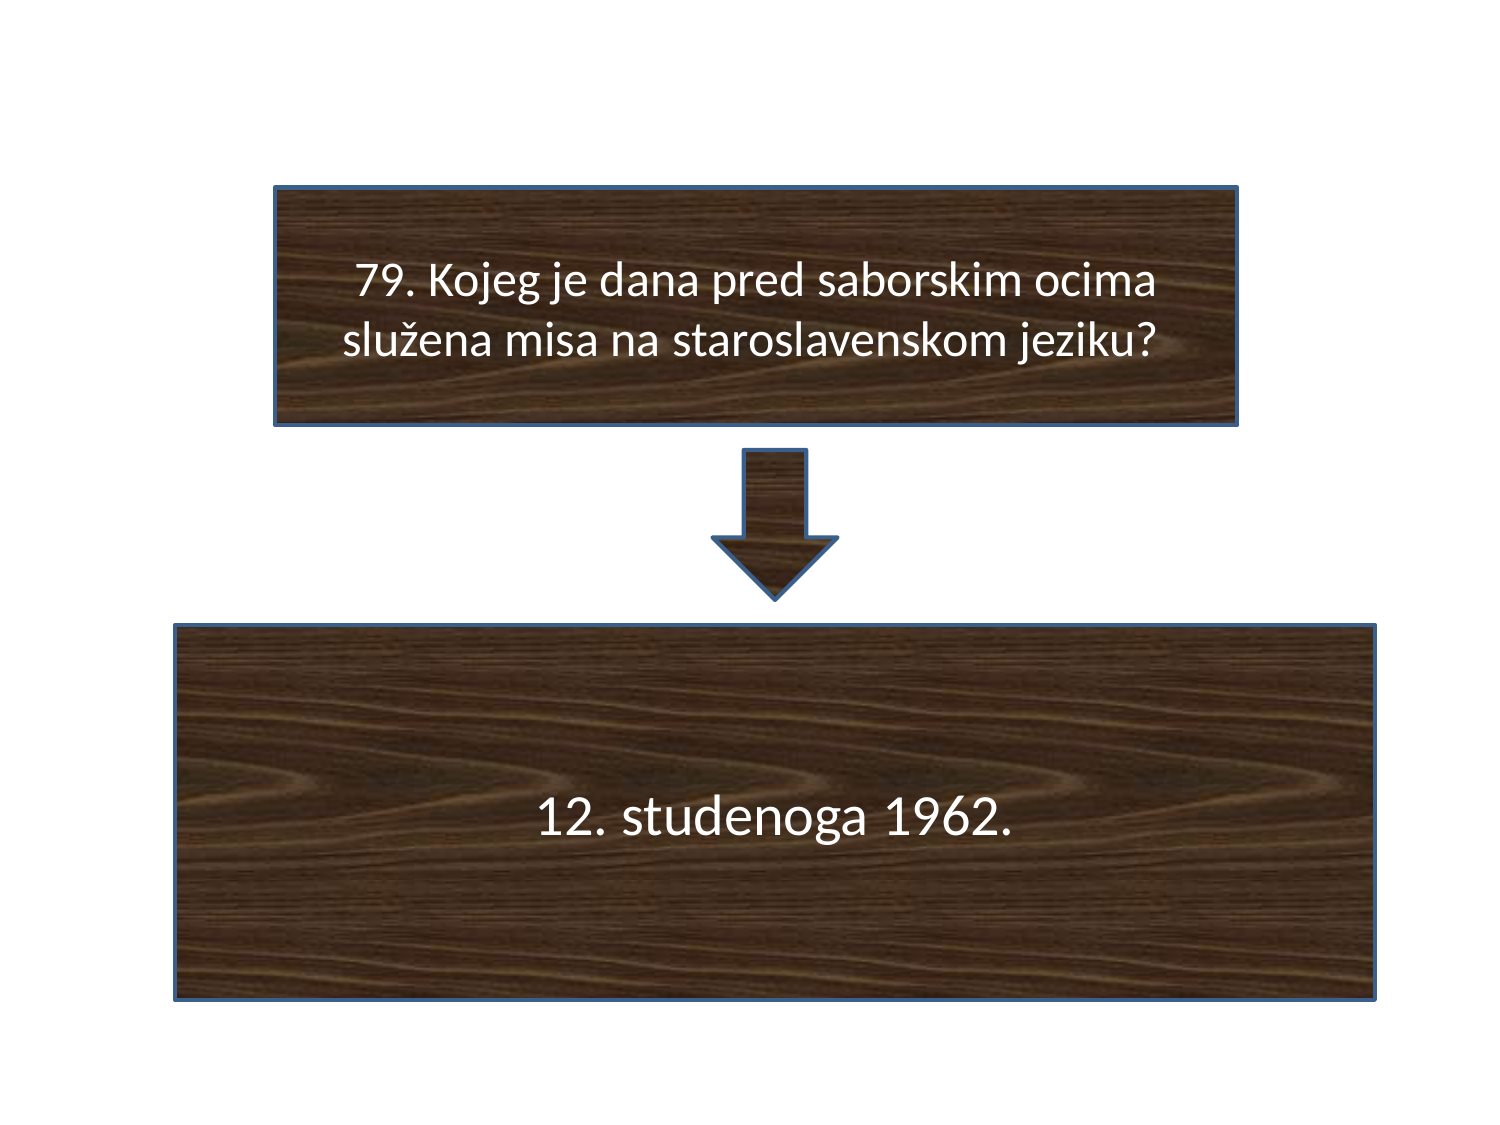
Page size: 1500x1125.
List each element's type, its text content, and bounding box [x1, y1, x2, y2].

text_box 79. Kojeg je dana pred saborskim ocima služena misa na staroslavenskom jeziku? [273, 185, 1239, 427]
text_box [710, 447, 840, 603]
text_box 12. studenoga 1962. [173, 623, 1377, 1002]
